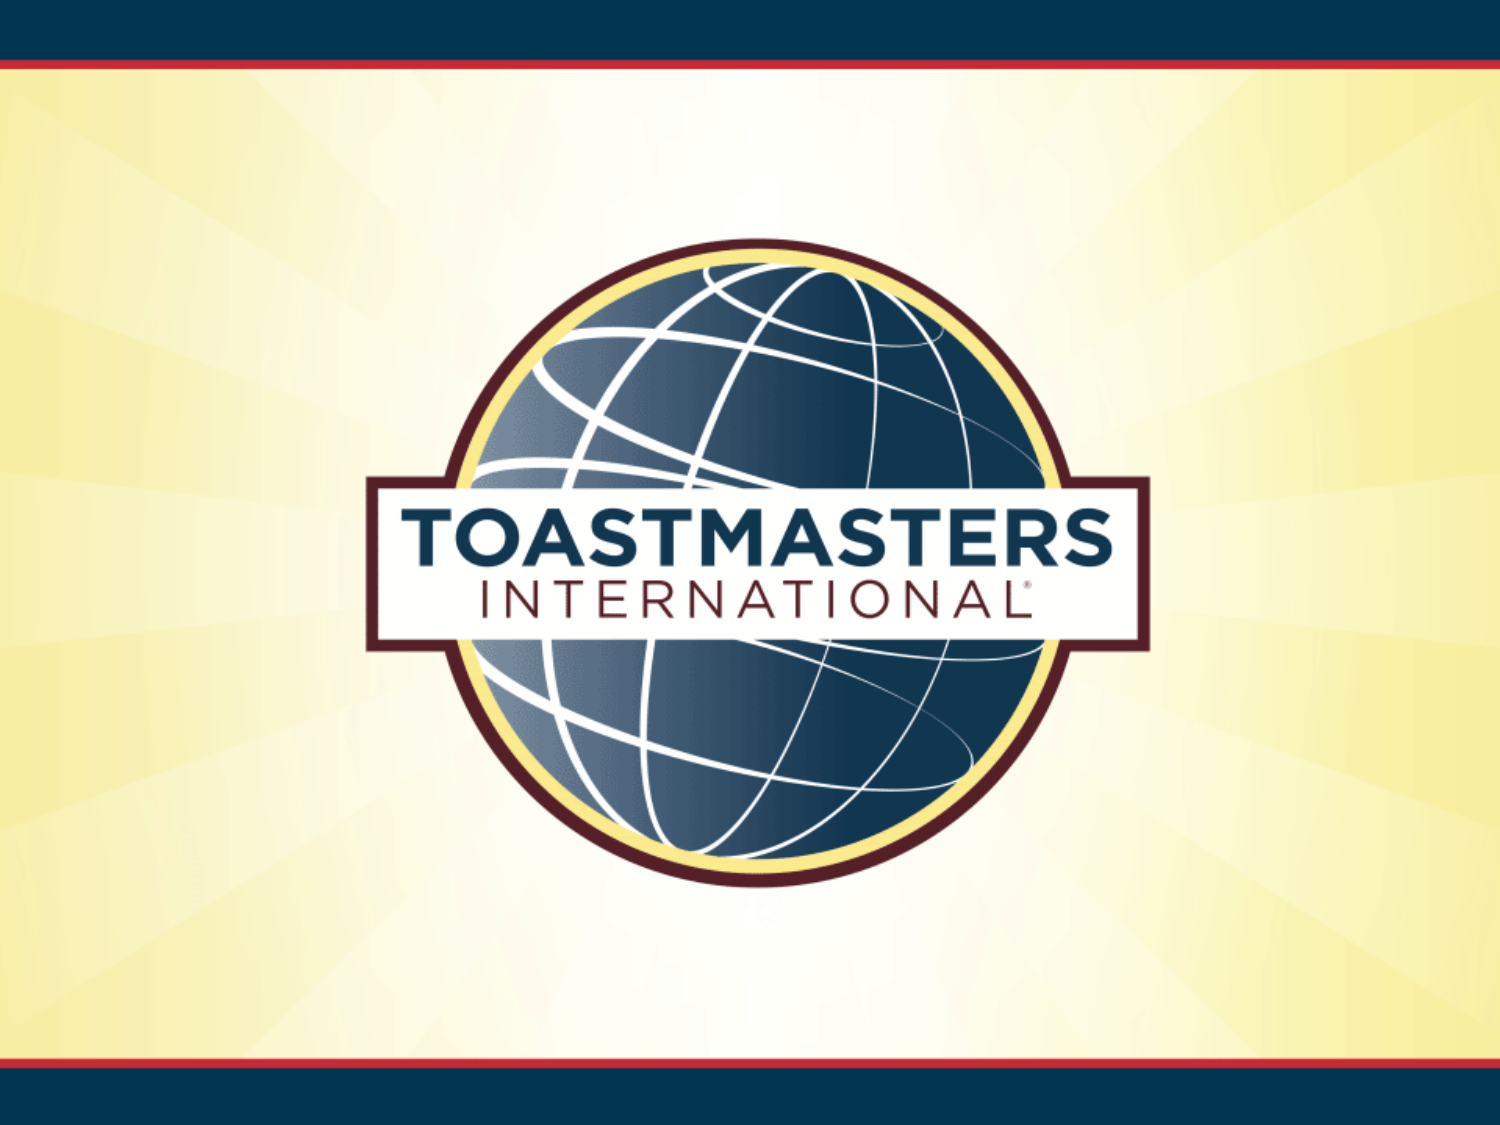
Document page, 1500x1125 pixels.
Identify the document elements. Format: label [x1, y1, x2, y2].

picture [0, 60, 1500, 1068]
